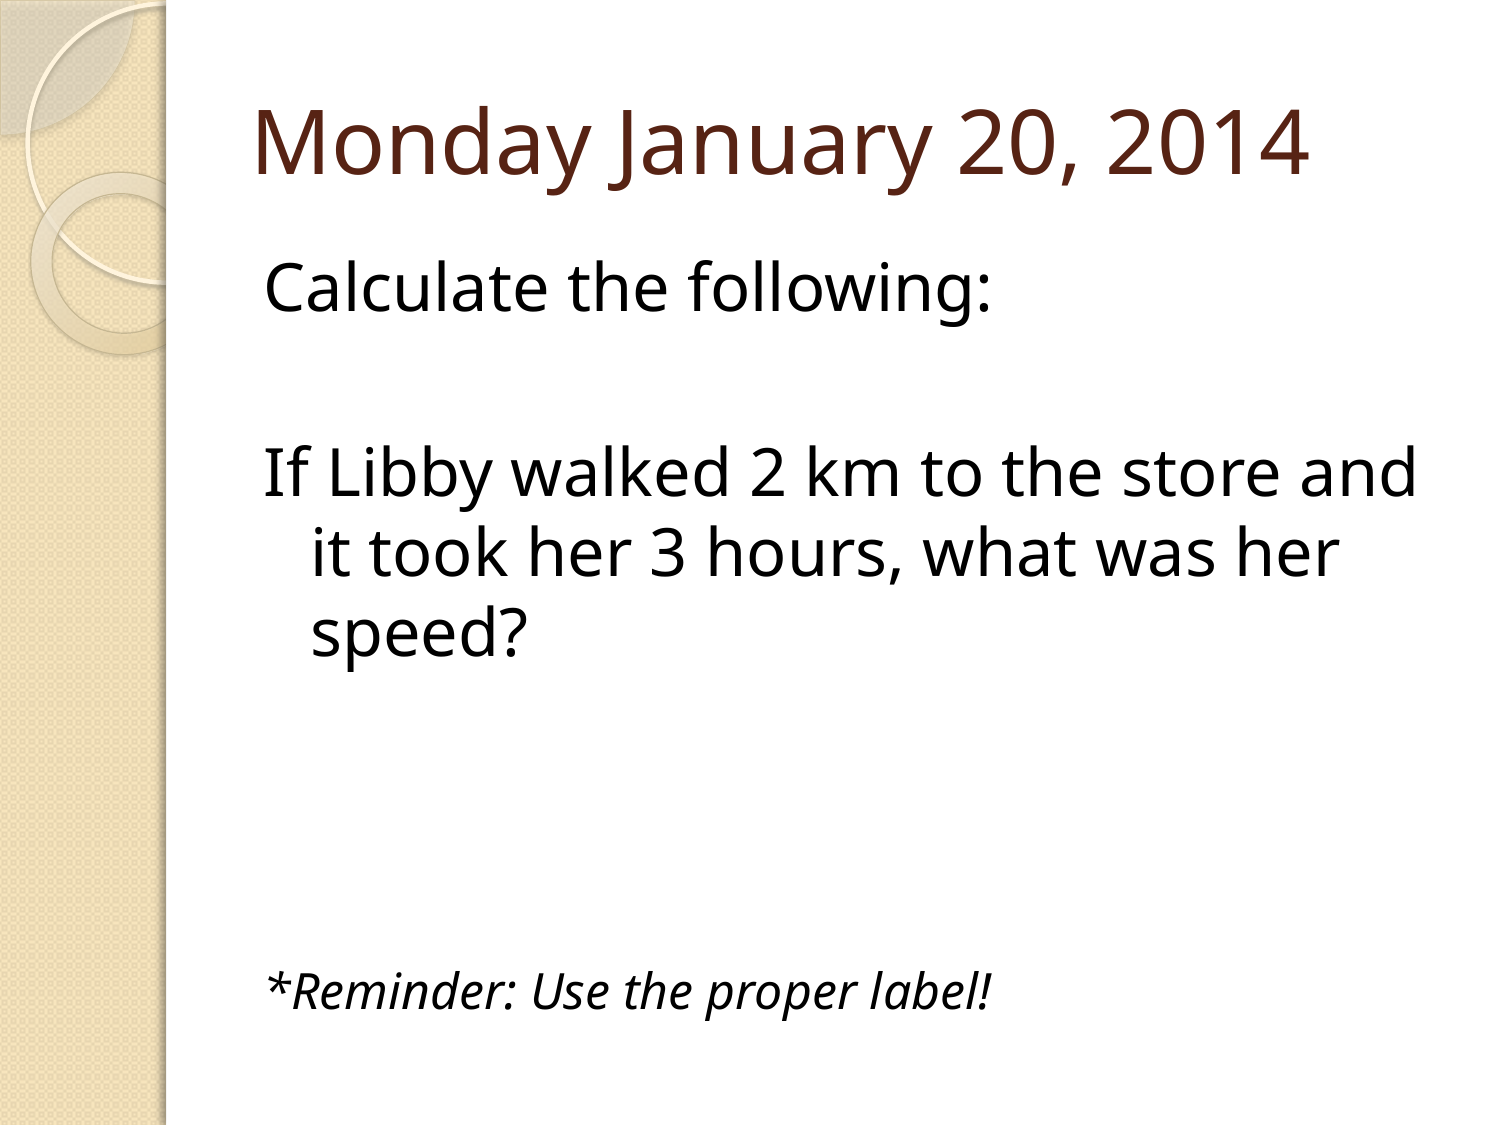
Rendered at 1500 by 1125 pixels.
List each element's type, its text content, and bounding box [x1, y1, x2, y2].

list Calculate the following: If Libby walked 2 km to the store and it took her 3 hours, what was her speed? *Reminder: Use the proper label! [235, 237, 1466, 1025]
title Monday January 20, 2014 [235, 45, 1466, 233]
